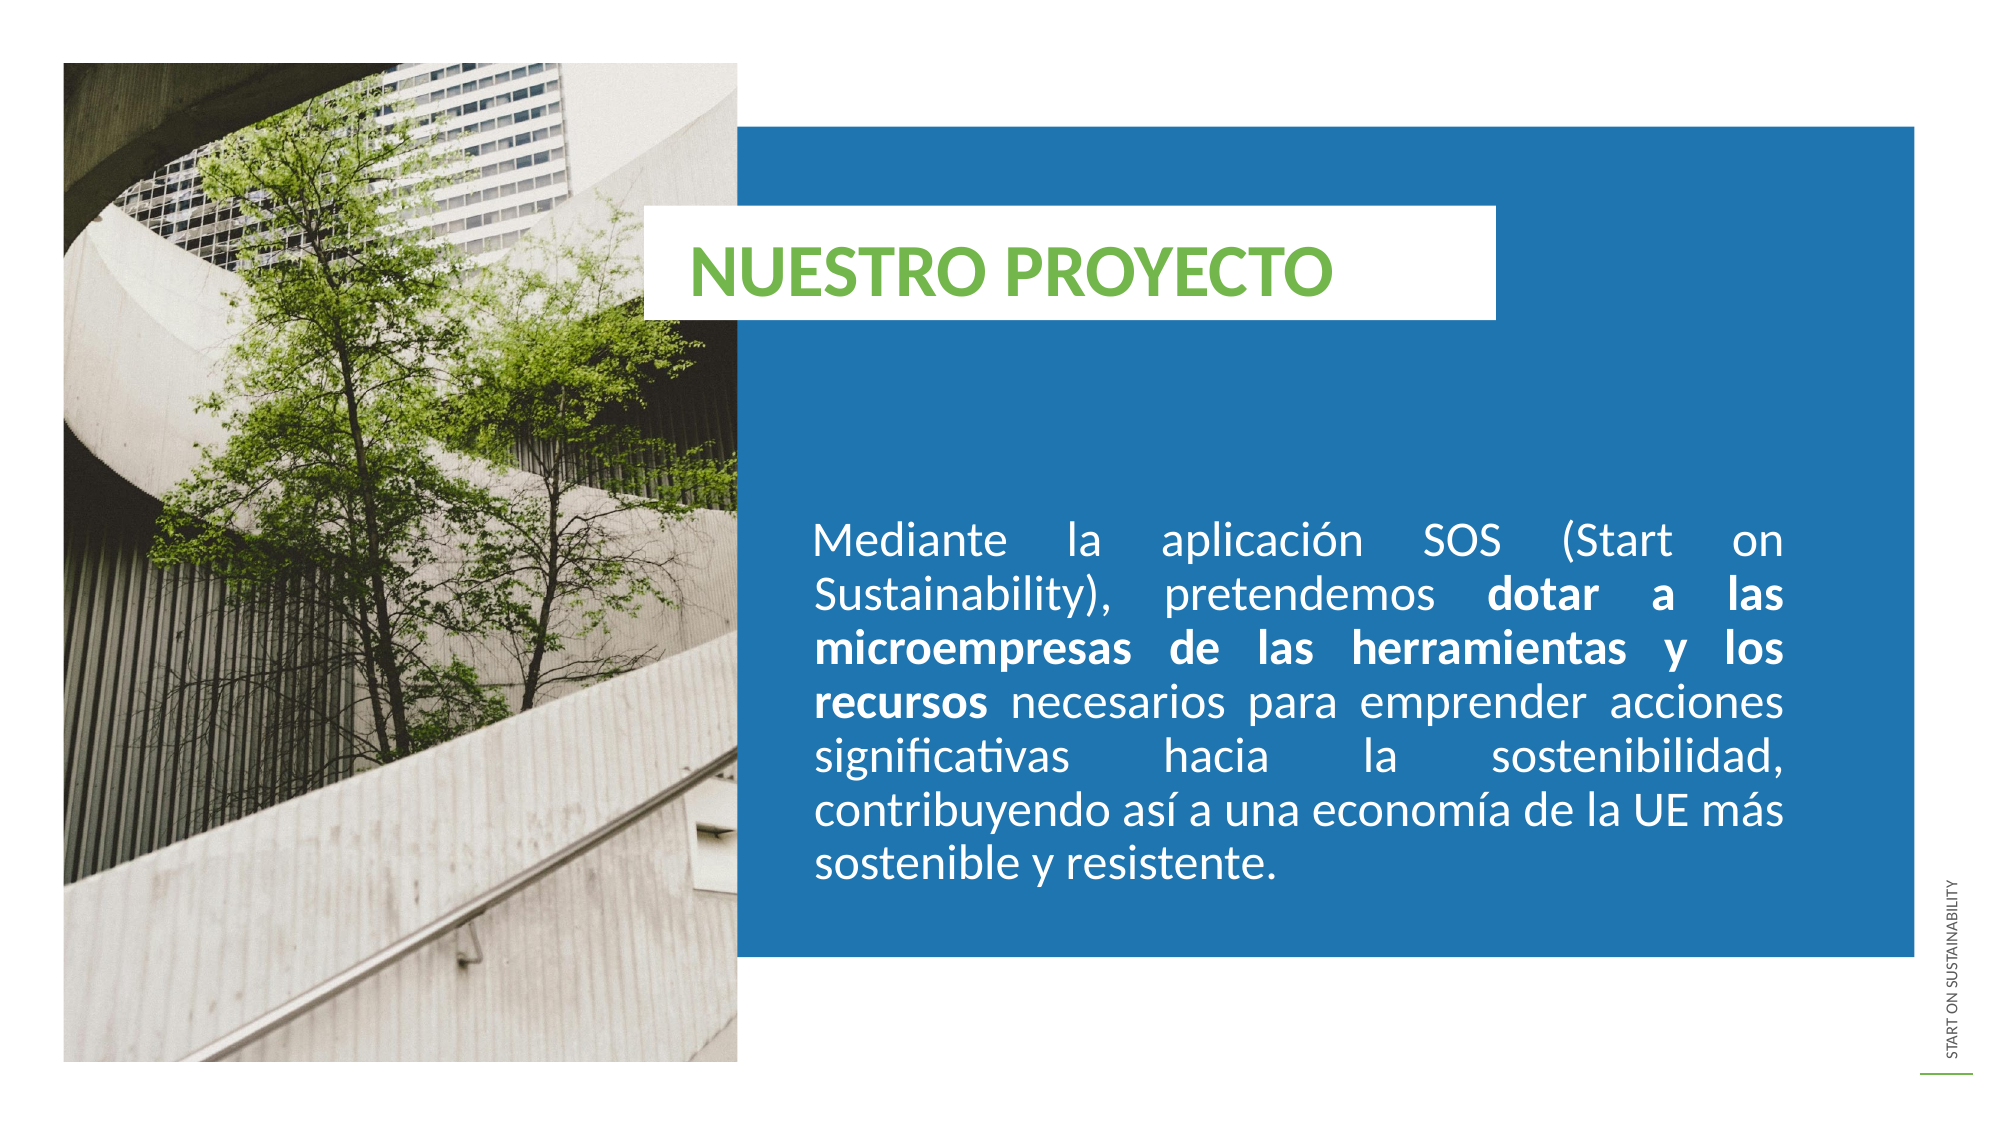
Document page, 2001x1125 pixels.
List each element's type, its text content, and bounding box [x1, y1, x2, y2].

list Mediante la aplicación SOS (Start on Sustainability), pretendemos dotar a las microempresas de las herramientas y los recursos necesarios para emprender acciones significativas hacia la sostenibilidad, contribuyendo así a una economía de la UE más sostenible y resistente. [796, 505, 1800, 1125]
text_box [742, 205, 1496, 214]
picture [63, 62, 738, 1063]
text_box NUESTRO PROYECTO [742, 214, 1496, 319]
